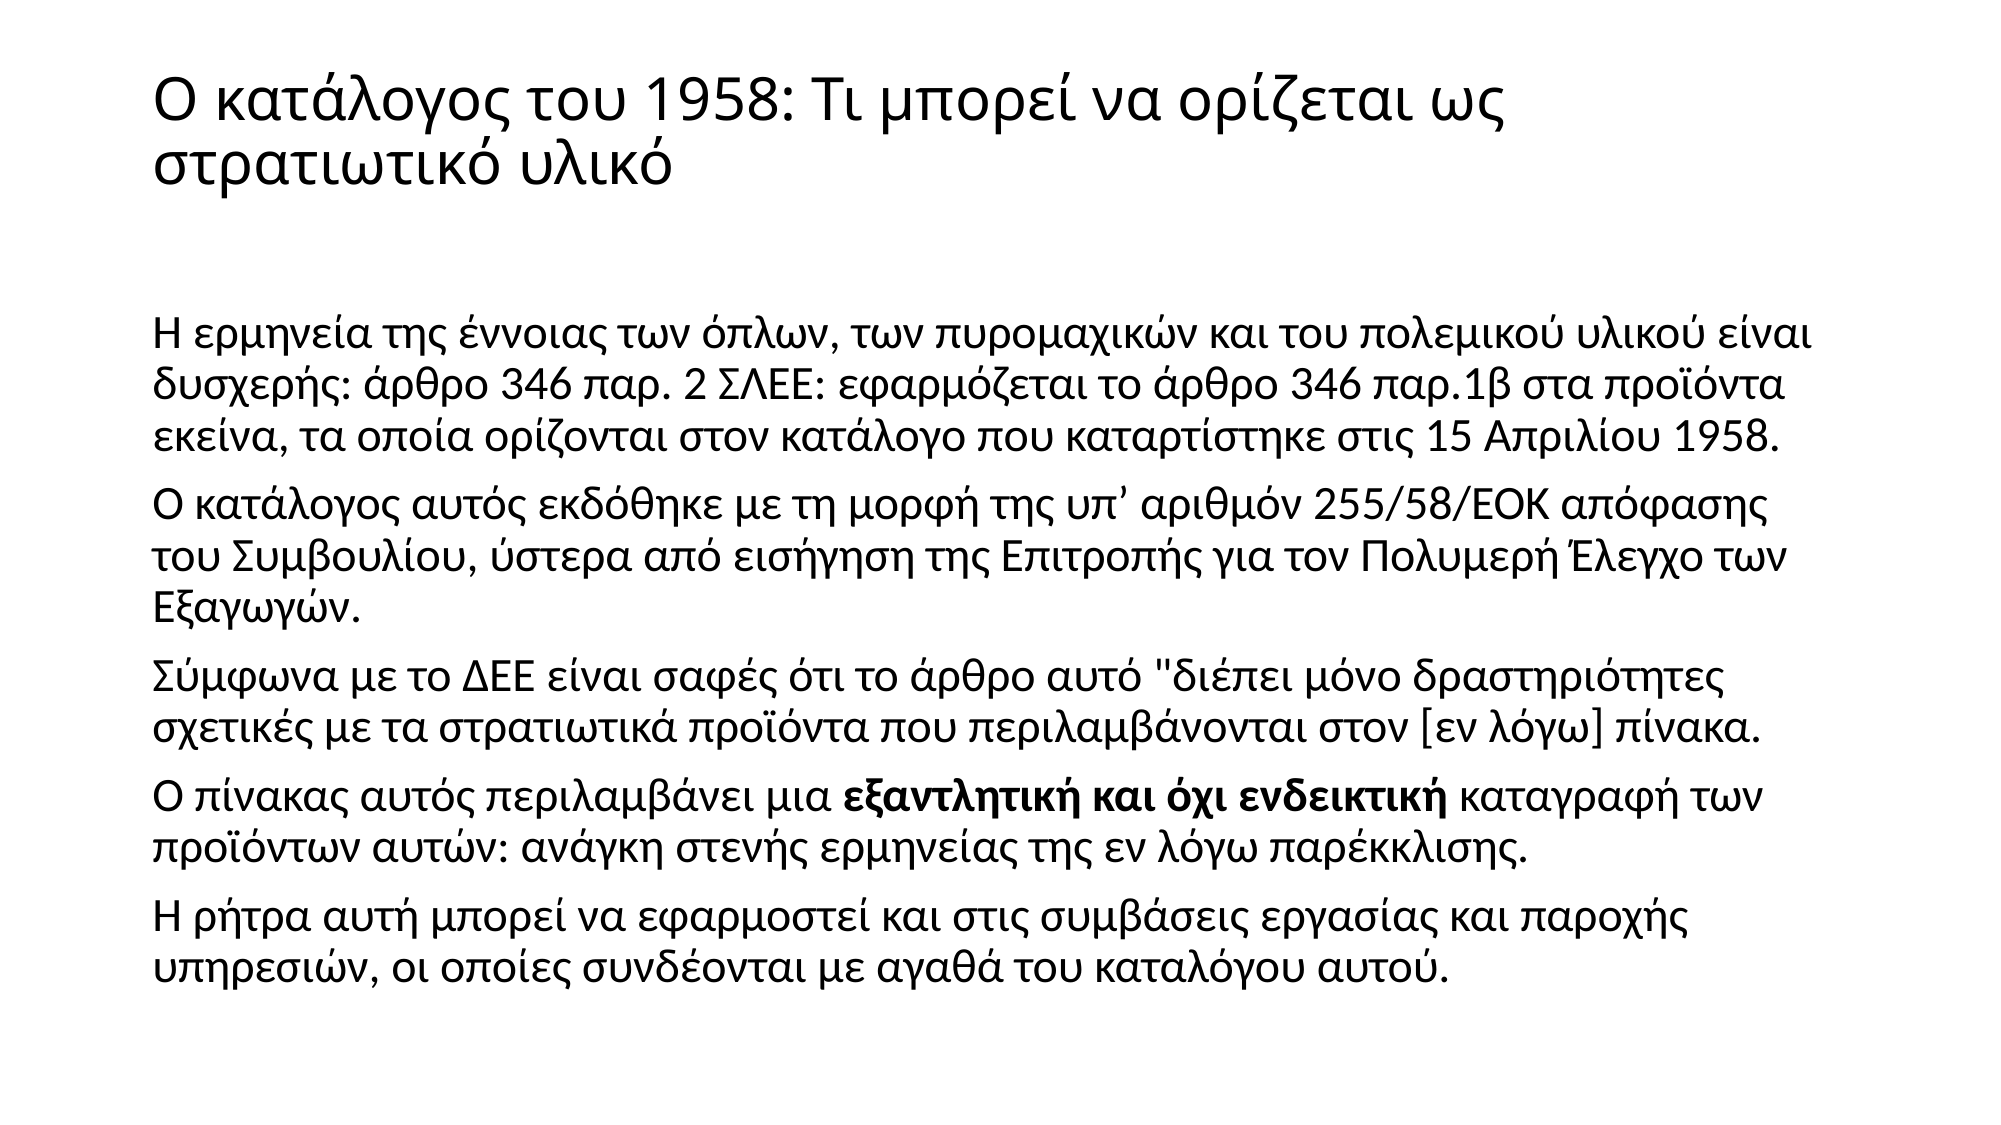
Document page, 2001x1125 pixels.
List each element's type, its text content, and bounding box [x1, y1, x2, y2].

title Ο κατάλογος του 1958: Τι μπορεί να ορίζεται ως στρατιωτικό υλικό [137, 59, 1863, 278]
list Η ερμηνεία της έννοιας των όπλων, των πυρομαχικών και του πολεμικού υλικού είναι δυσχερής: άρθρο 346 παρ. 2 ΣΛΕΕ: εφαρμόζεται το άρθρο 346 παρ.1β στα προϊόντα εκείνα, τα οποία ορίζονται στον κατάλογο που καταρτίστηκε στις 15 Απριλίου 1958. Ο κατάλογος αυτός εκδόθηκε με τη μορφή της υπ’ αριθμόν 255/58/ΕΟΚ απόφασης του Συμβουλίου, ύστερα από εισήγηση της Επιτροπής για τον Πολυμερή Έλεγχο των Εξαγωγών. Σύμφωνα με το ΔΕΕ είναι σαφές ότι το άρθρο αυτό "διέπει μόνο δραστηριότητες σχετικές με τα στρατιωτικά προϊόντα που περιλαμβάνονται στον [εν λόγω] πίνακα. Ο πίνακας αυτός περιλαμβάνει μια εξαντλητική και όχι ενδεικτική καταγραφή των προϊόντων αυτών: ανάγκη στενής ερμηνείας της εν λόγω παρέκκλισης. Η ρήτρα αυτή μπορεί να εφαρμοστεί και στις συμβάσεις εργασίας και παροχής υπηρεσιών, οι οποίες συνδέονται με αγαθά του καταλόγου αυτού. [137, 299, 1863, 1014]
